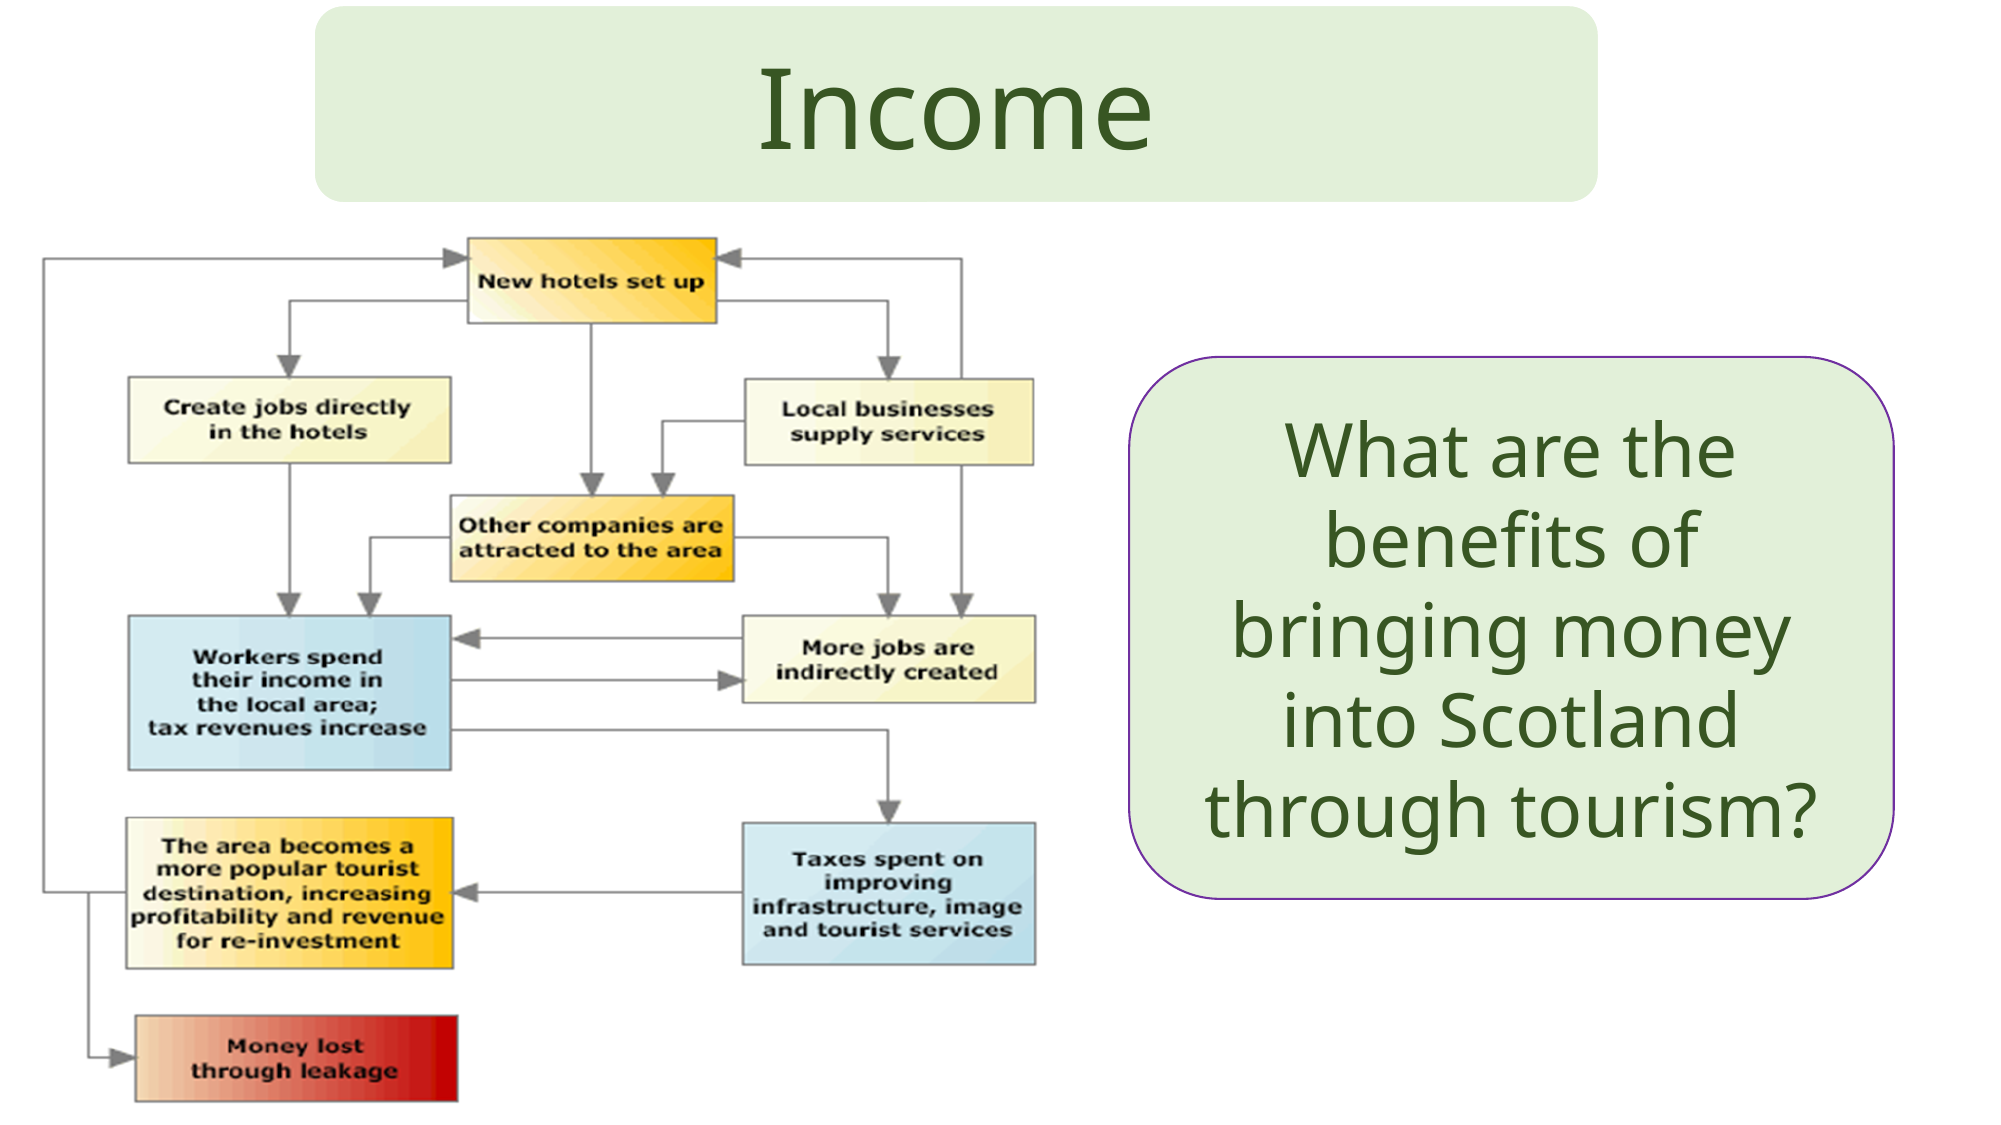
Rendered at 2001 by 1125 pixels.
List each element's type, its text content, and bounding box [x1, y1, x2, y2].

text_box What are the benefits of bringing money into Scotland through tourism? [1128, 355, 1895, 900]
text_box Income [307, 0, 1606, 210]
picture [0, 202, 1072, 1125]
